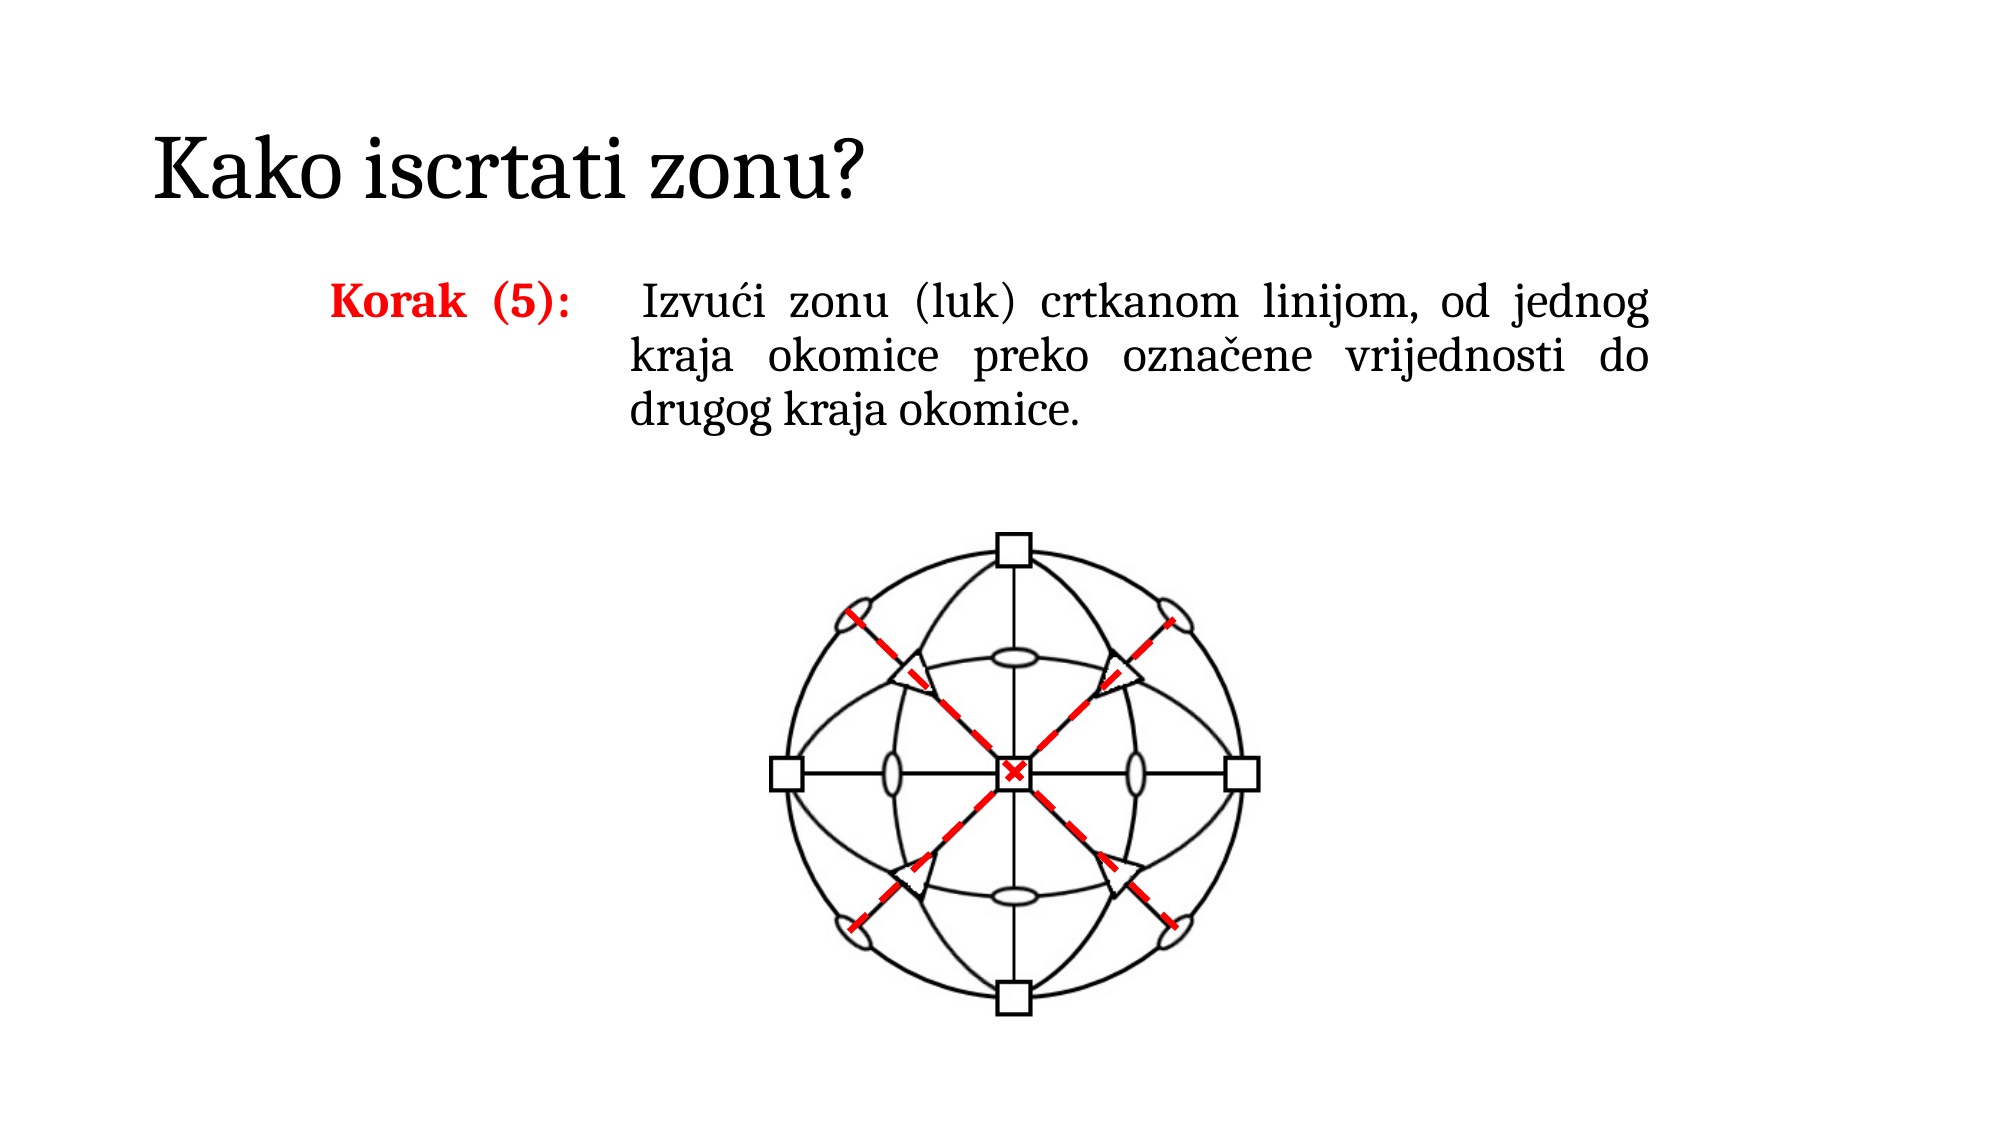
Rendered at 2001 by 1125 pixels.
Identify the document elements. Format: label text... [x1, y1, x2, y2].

title Kako iscrtati zonu? [137, 59, 1863, 278]
picture [769, 532, 1278, 1042]
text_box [846, 609, 1178, 621]
list Korak (5): Izvući zonu (luk) crtkanom linijom, od jednog kraja okomice preko označene vrijednosti do drugog kraja okomice. [314, 267, 1665, 575]
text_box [846, 621, 1178, 929]
